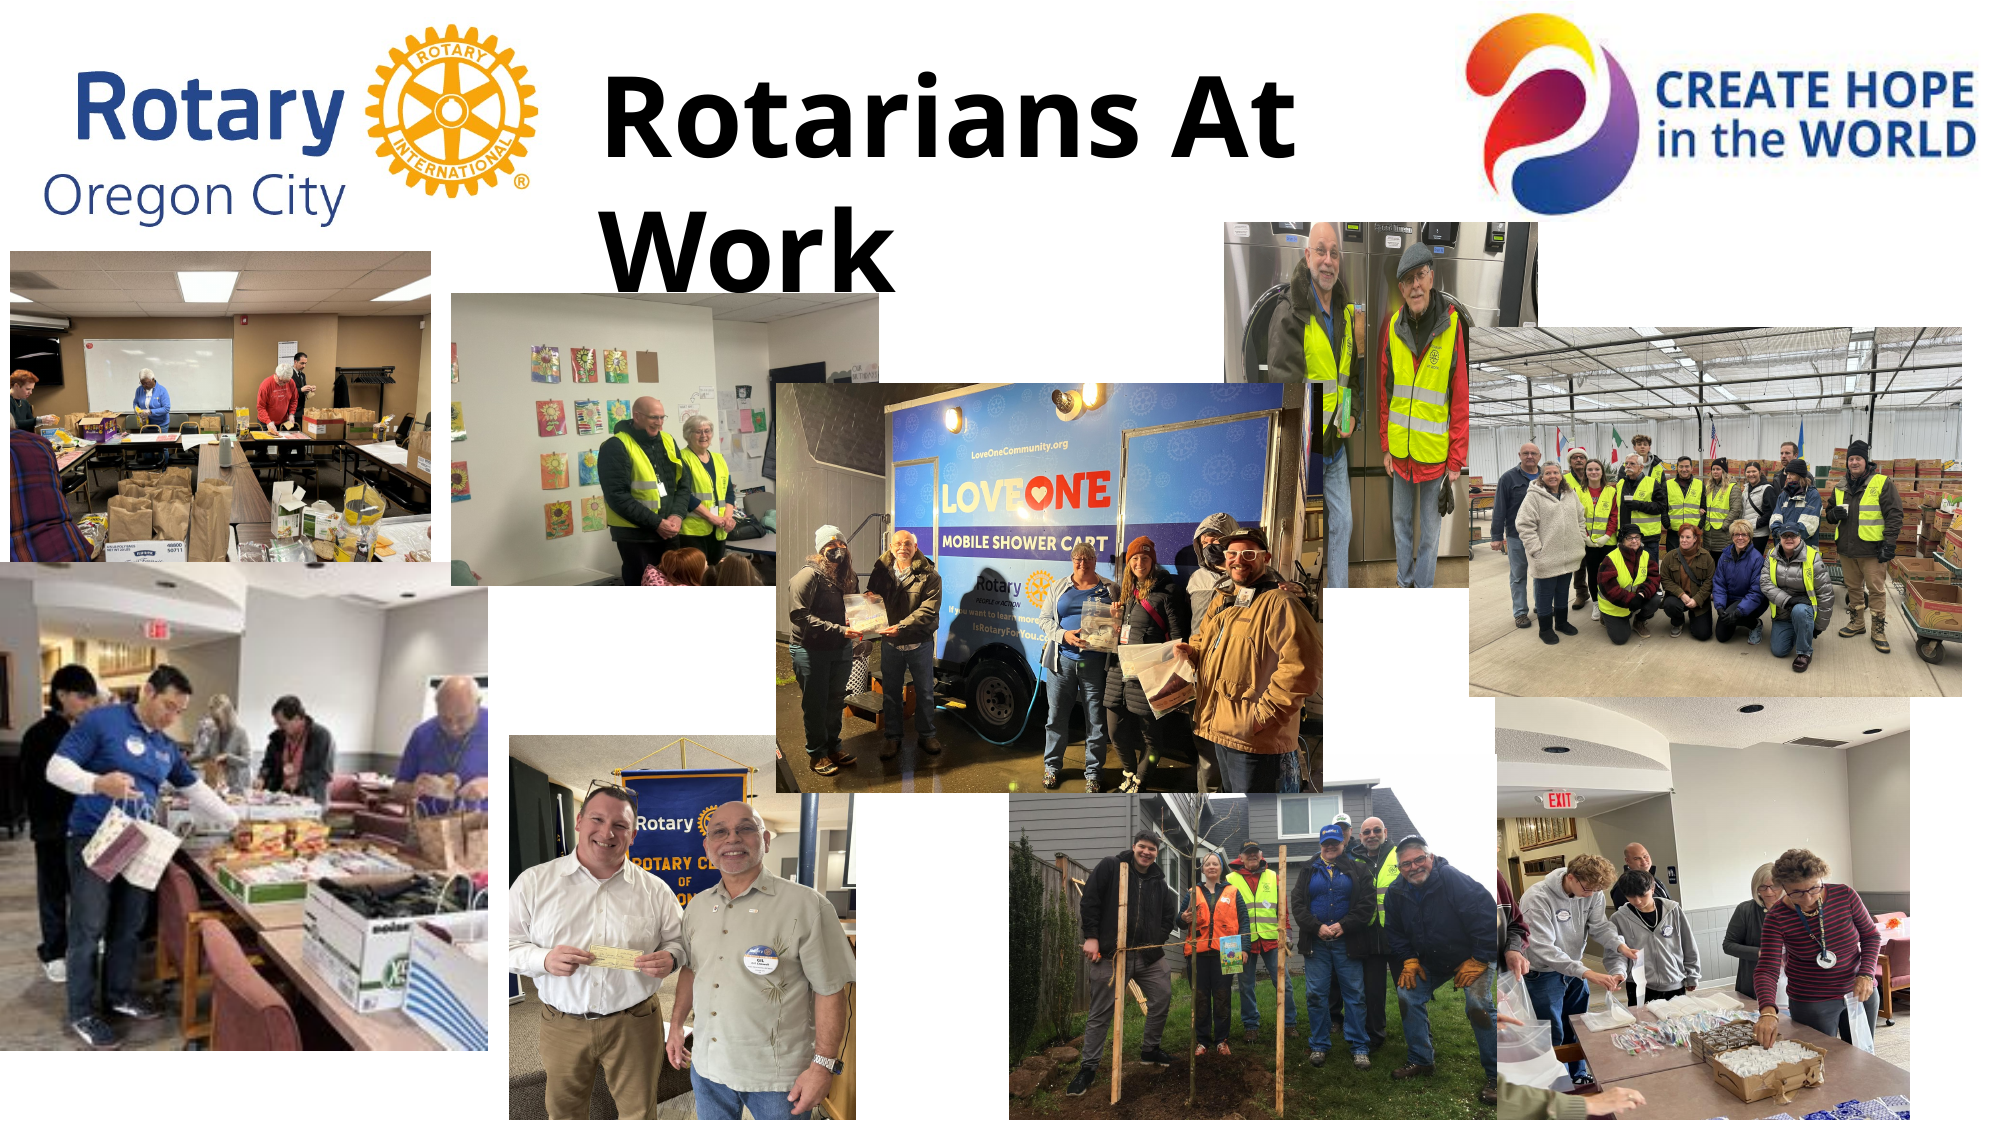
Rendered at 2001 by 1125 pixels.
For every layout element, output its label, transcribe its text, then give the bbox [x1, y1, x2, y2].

picture [0, 1, 1986, 1120]
picture [28, 17, 545, 236]
text_box Rotarians At Work [584, 37, 1435, 323]
